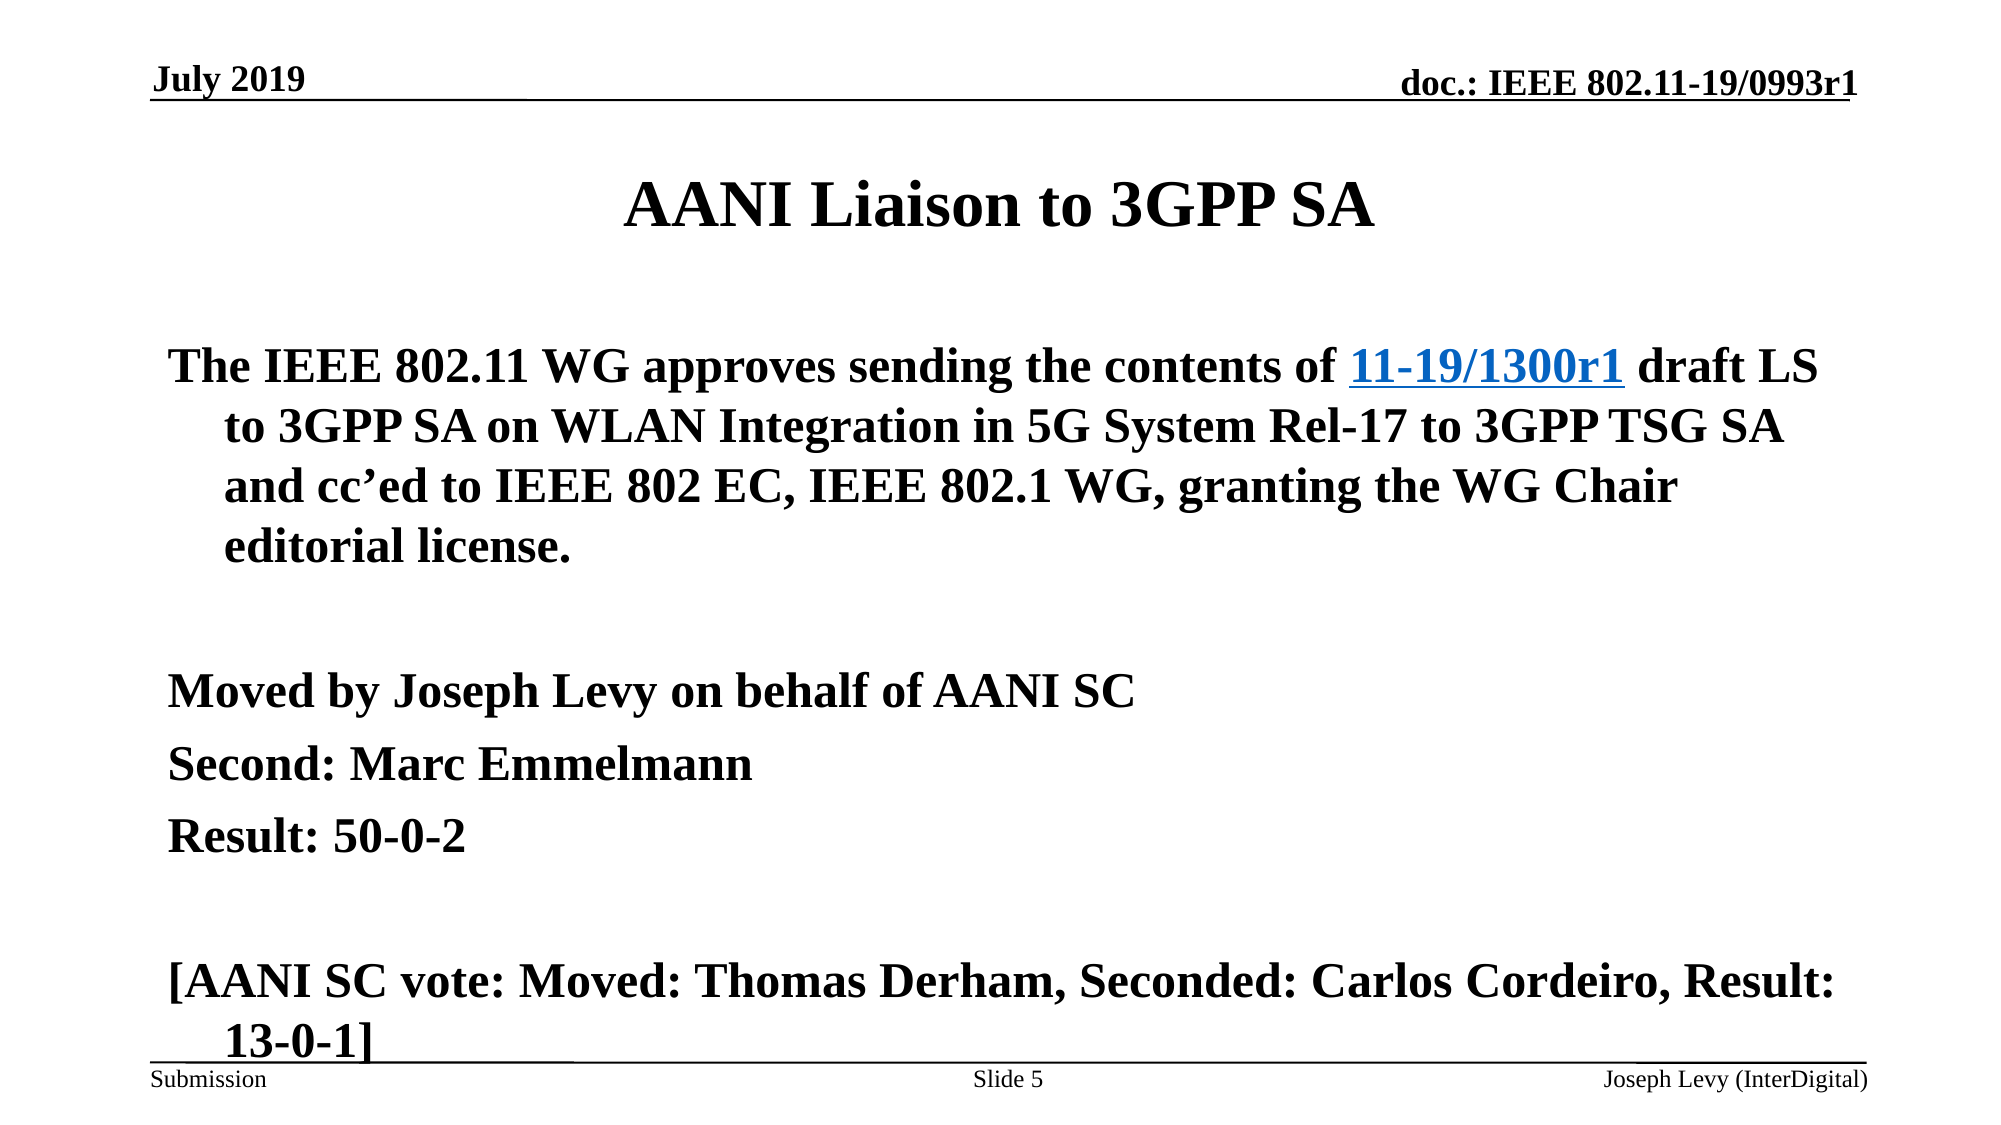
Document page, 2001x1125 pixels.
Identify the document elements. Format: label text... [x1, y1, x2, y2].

footer Joseph Levy (InterDigital) [1171, 1061, 1869, 1093]
title AANI Liaison to 3GPP SA [149, 112, 1850, 288]
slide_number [152, 54, 563, 100]
slide_number Slide 5 [950, 1061, 1067, 1123]
list The IEEE 802.11 WG approves sending the contents of 11-19/1300r1 draft LS to 3GPP SA on WLAN Integration in 5G System Rel-17 to 3GPP TSG SA and cc’ed to IEEE 802 EC, IEEE 802.1 WG, granting the WG Chair editorial license. Moved by Joseph Levy on behalf of AANI SC Second: Marc Emmelmann Result: 50-0-2 [AANI SC vote: Moved: Thomas Derham, Seconded: Carlos Cordeiro, Result: 13-0-1] [152, 324, 1853, 1063]
